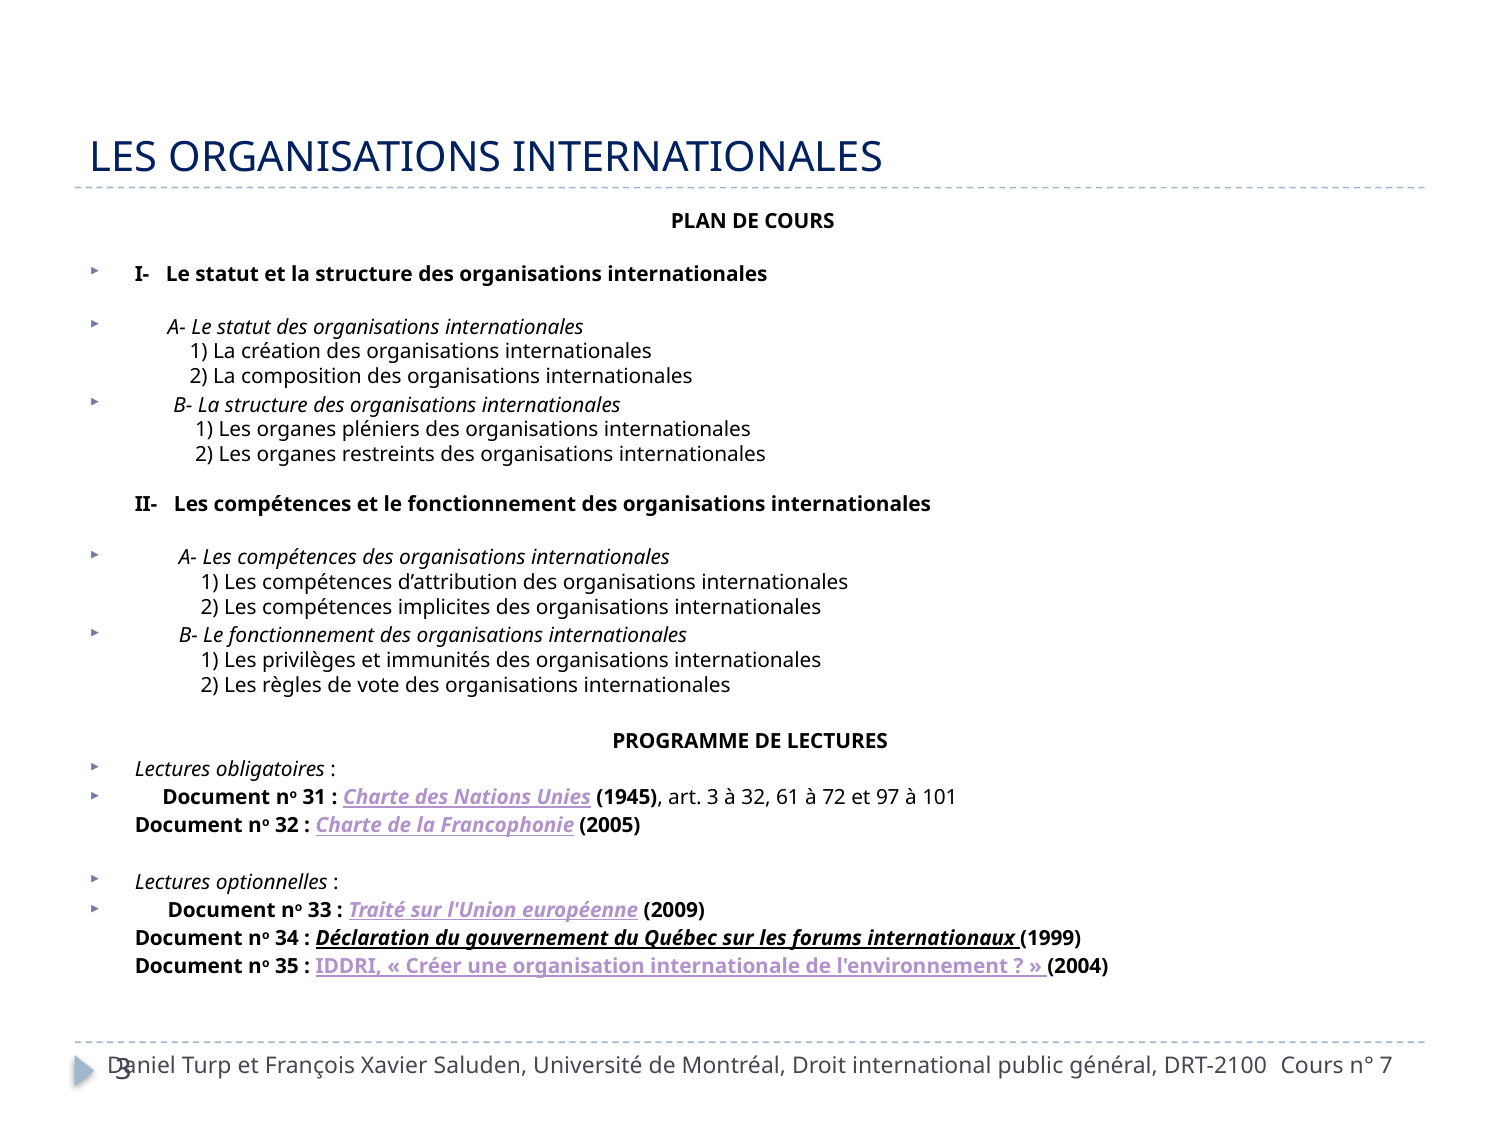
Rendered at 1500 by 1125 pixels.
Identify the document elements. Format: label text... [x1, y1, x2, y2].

list PLAN DE COURS I- Le statut et la structure des organisations internationales A- Le statut des organisations internationales 1) La création des organisations internationales 2) La composition des organisations internationales B- La structure des organisations internationales 1) Les organes pléniers des organisations internationales 2) Les organes restreints des organisations internationales II- Les compétences et le fonctionnement des organisations internationales A- Les compétences des organisations internationales 1) Les compétences d’attribution des organisations internationales 2) Les compétences implicites des organisations internationales B- Le fonctionnement des organisations internationales 1) Les privilèges et immunités des organisations internationales 2) Les règles de vote des organisations internationales PROGRAMME DE LECTURES Lectures obligatoires : Document no 31 : Charte des Nations Unies (1945), art. 3 à 32, 61 à 72 et 97 à 101 Document no 32 : Charte de la Francophonie (2005) Lectures optionnelles : Document no 33 : Traité sur l'Union européenne (2009) Document no 34 : Déclaration du gouvernement du Québec sur les forums internationaux (1999) Document no 35 : IDDRI, « Créer une organisation internationale de l'environnement ? » (2004) [75, 200, 1425, 1010]
footer Daniel Turp et François Xavier Saluden, Université de Montréal, Droit international public général, DRT-2100 Cours n° 7 [76, 1042, 1424, 1103]
title LES ORGANISATIONS INTERNATIONALES [75, 24, 1425, 188]
